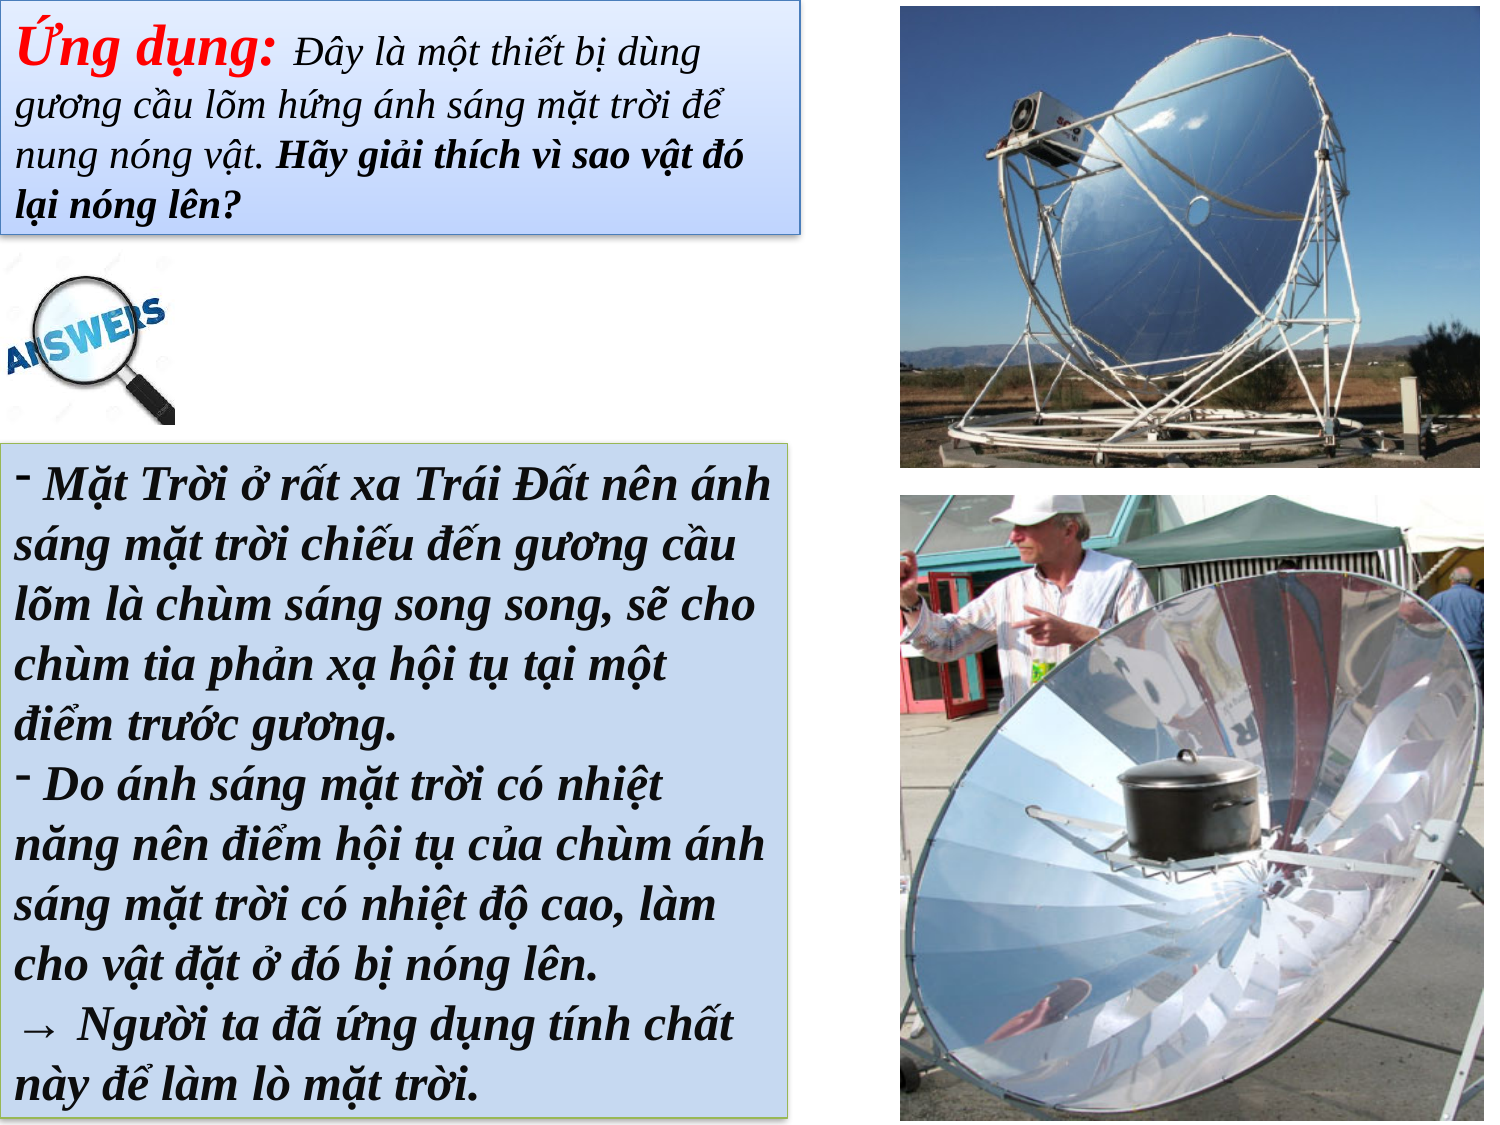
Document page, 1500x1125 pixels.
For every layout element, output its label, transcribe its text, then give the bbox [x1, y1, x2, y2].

text_box Ứng dụng: Đây là một thiết bị dùng gương cầu lõm hứng ánh sáng mặt trời để nung nóng vật. Hãy giải thích vì sao vật đó lại nóng lên? [0, 0, 801, 235]
picture [0, 249, 176, 426]
text_box Mặt Trời ở rất xa Trái Đất nên ánh sáng mặt trời chiếu đến gương cầu lõm là chùm sáng song song, sẽ cho chùm tia phản xạ hội tụ tại một điểm trước gương. Do ánh sáng mặt trời có nhiệt năng nên điểm hội tụ của chùm ánh sáng mặt trời có nhiệt độ cao, làm cho vật đặt ở đó bị nóng lên. → Người ta đã ứng dụng tính chất này để làm lò mặt trời. [0, 443, 788, 1119]
picture [899, 6, 1481, 469]
picture [899, 495, 1484, 1121]
